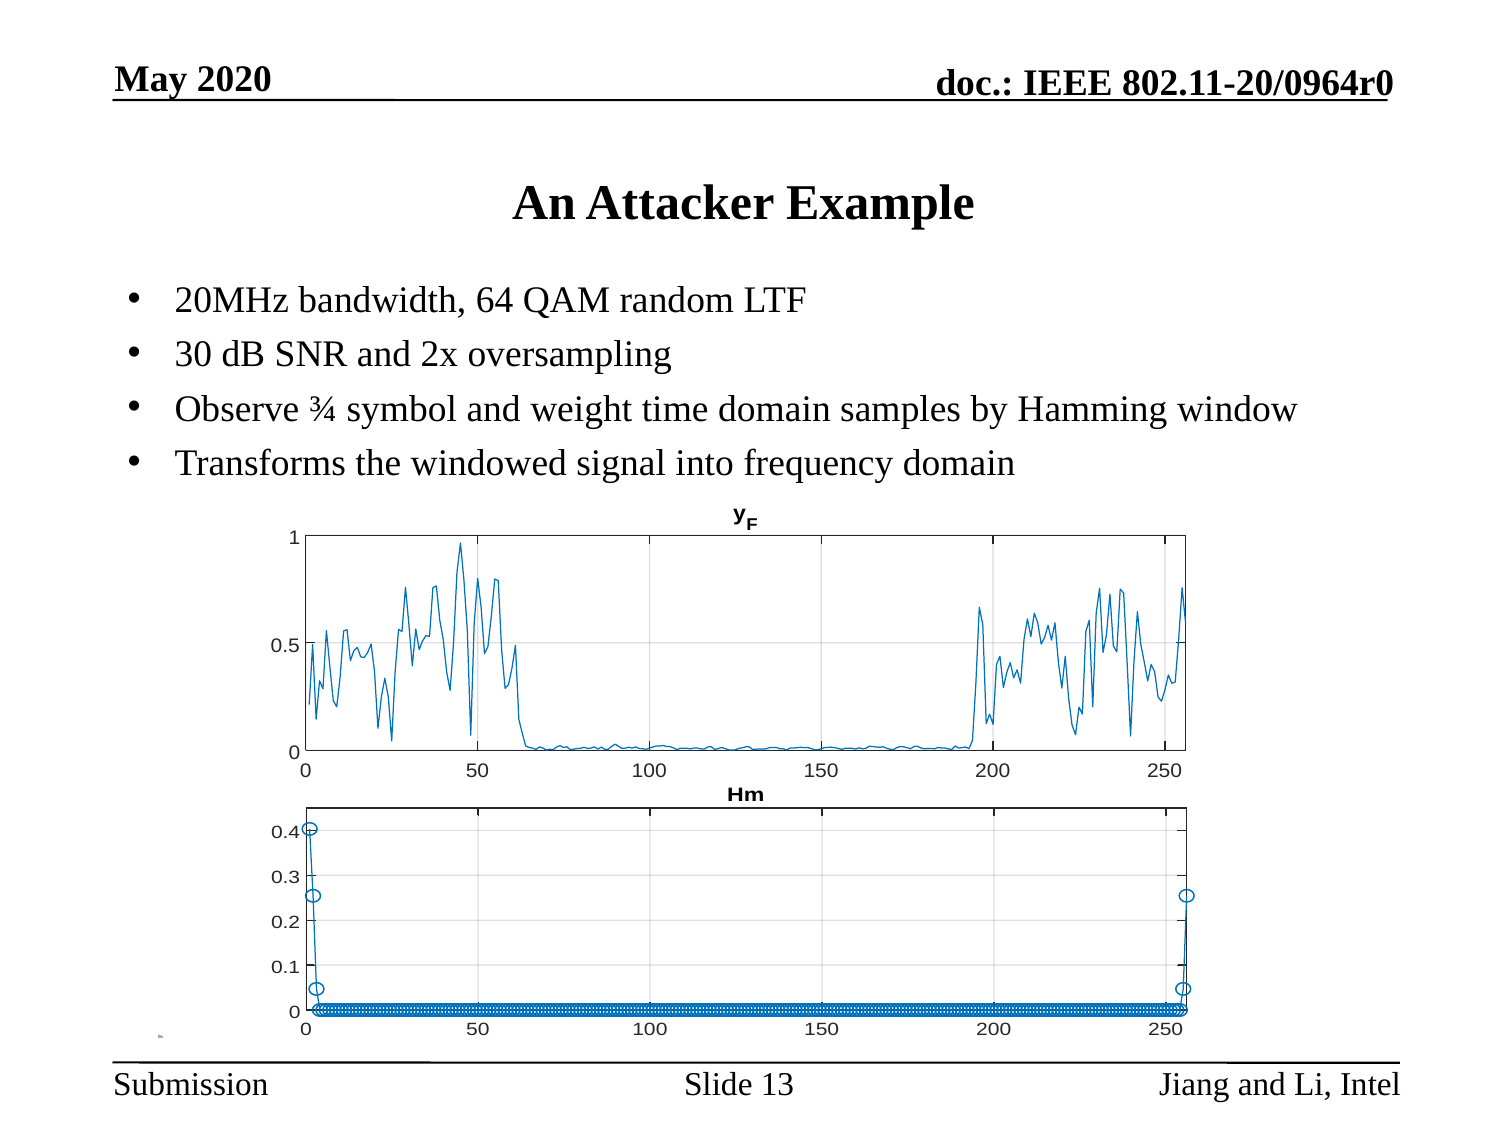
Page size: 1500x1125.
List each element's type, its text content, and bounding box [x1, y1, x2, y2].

title An Attacker Example [112, 112, 1388, 288]
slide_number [114, 54, 423, 100]
picture [158, 494, 1293, 1038]
slide_number Slide 13 [678, 1061, 800, 1123]
footer Jiang and Li, Intel [878, 1061, 1402, 1093]
